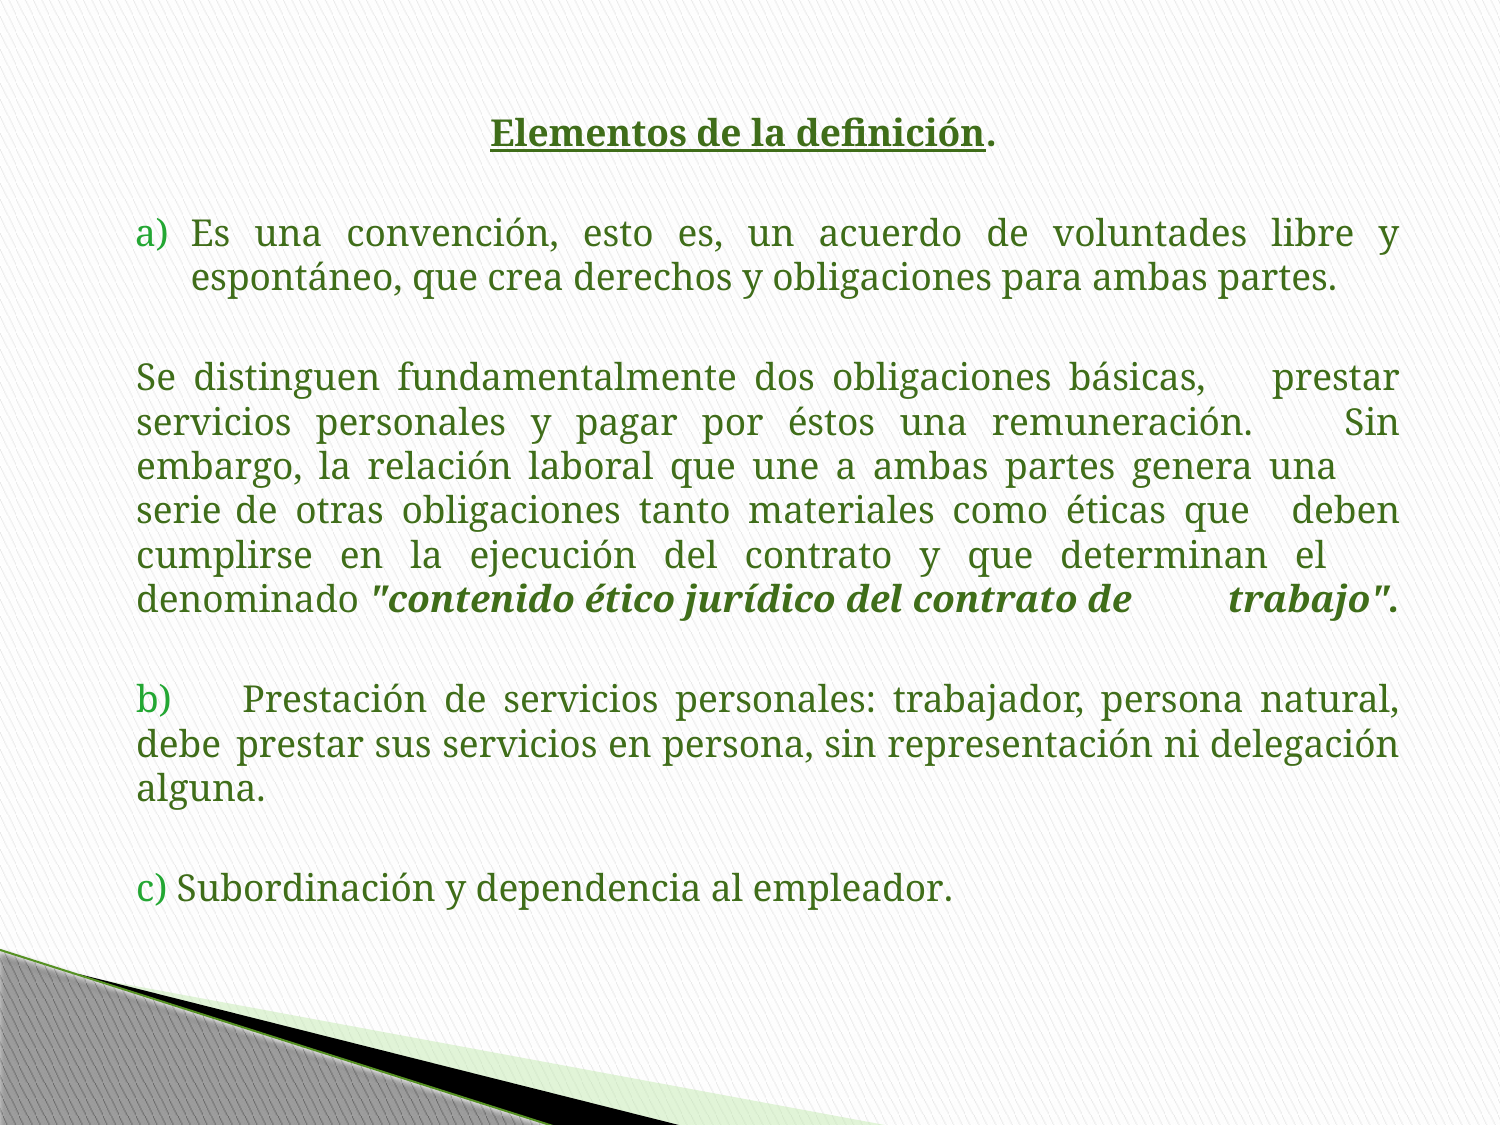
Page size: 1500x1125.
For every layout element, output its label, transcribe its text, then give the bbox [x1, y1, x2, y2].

list Elementos de la definición. a) Es una convención, esto es, un acuerdo de voluntades libre y espontáneo, que crea derechos y obligaciones para ambas partes. Se distinguen fundamentalmente dos obligaciones básicas, prestar servicios personales y pagar por éstos una remuneración. Sin embargo, la relación laboral que une a ambas partes genera una serie de otras obligaciones tanto materiales como éticas que deben cumplirse en la ejecución del contrato y que determinan el denominado "contenido ético jurídico del contrato de trabajo". b) Prestación de servicios personales: trabajador, persona natural, debe prestar sus servicios en persona, sin representación ni delegación alguna. c) Subordinación y dependencia al empleador. [64, 101, 1415, 953]
